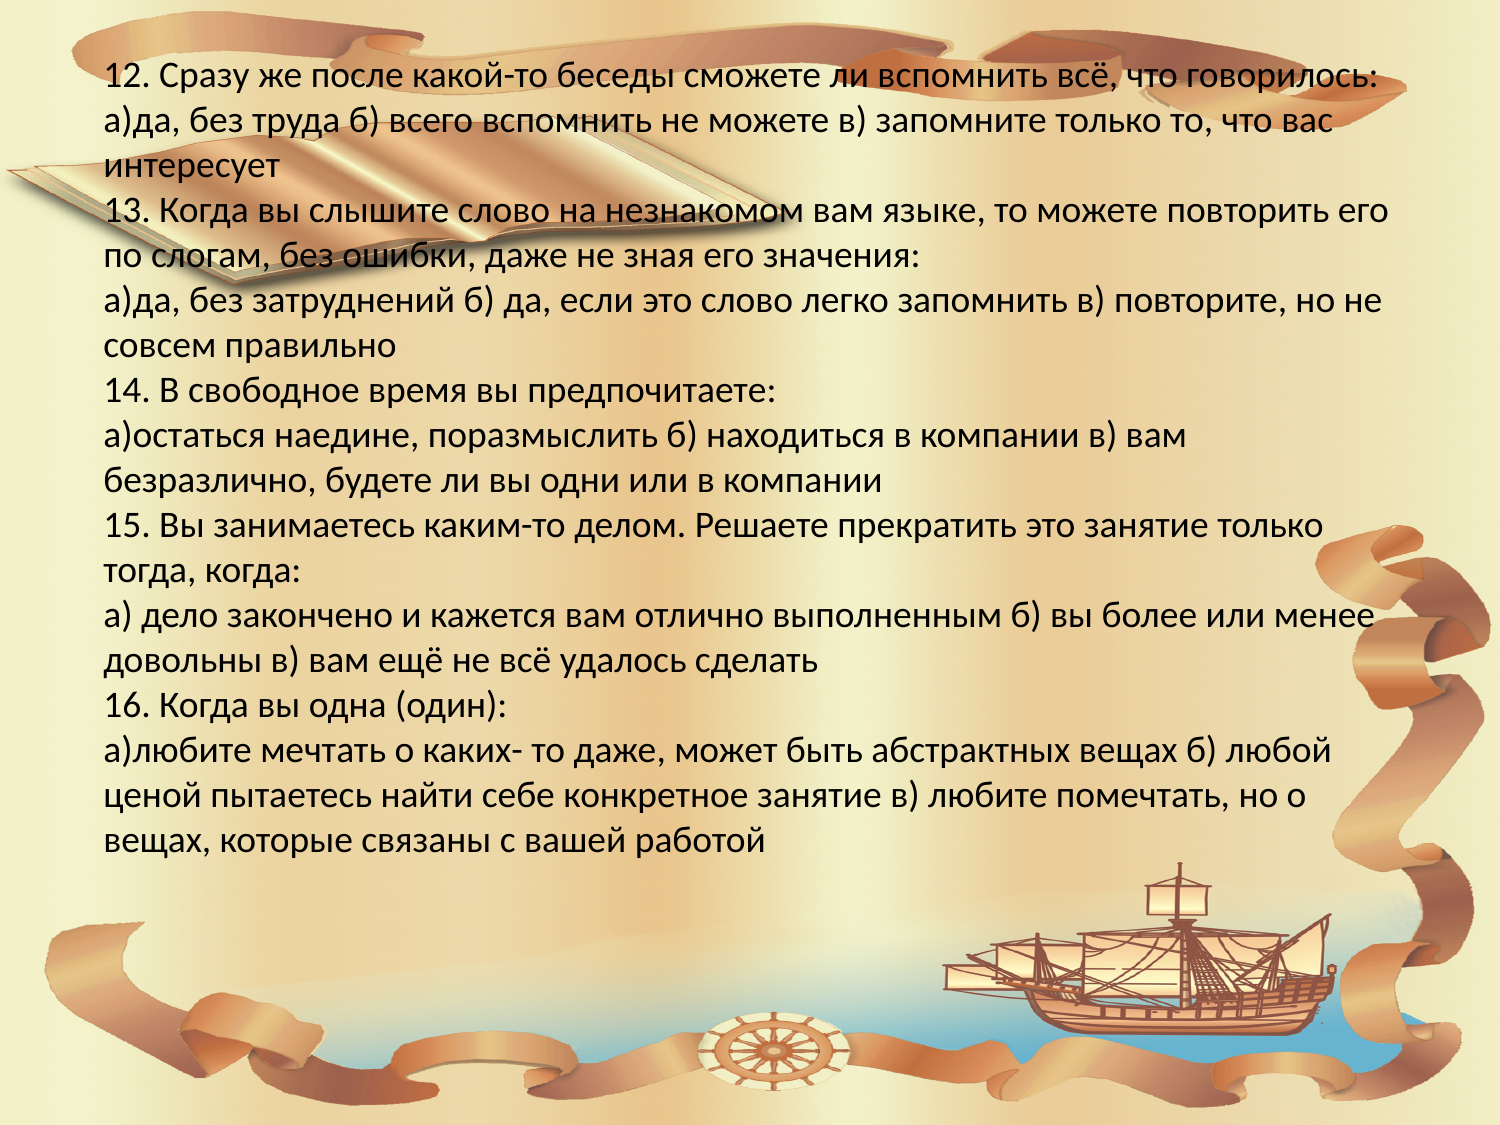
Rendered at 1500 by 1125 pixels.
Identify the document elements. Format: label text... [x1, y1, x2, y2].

picture [0, 0, 1500, 1125]
text_box 12. Сразу же после какой-то беседы сможете ли вспомнить всё, что говорилось: а)да, без труда б) всего вспомнить не можете в) запомните только то, что вас интересует 13. Когда вы слышите слово на незнакомом вам языке, то можете повторить его по слогам, без ошибки, даже не зная его значения: а)да, без затруднений б) да, если это слово легко запомнить в) повторите, но не совсем правильно 14. В свободное время вы предпочитаете: а)остаться наедине, поразмыслить б) находиться в компании в) вам безразлично, будете ли вы одни или в компании 15. Вы занимаетесь каким-то делом. Решаете прекратить это занятие только тогда, когда: а) дело закончено и кажется вам отлично выполненным б) вы более или менее довольны в) вам ещё не всё удалось сделать 16. Когда вы одна (один): а)любите мечтать о каких- то даже, может быть абстрактных вещах б) любой ценой пытаетесь найти себе конкретное занятие в) любите помечтать, но о вещах, которые связаны с вашей работой [88, 42, 1424, 868]
